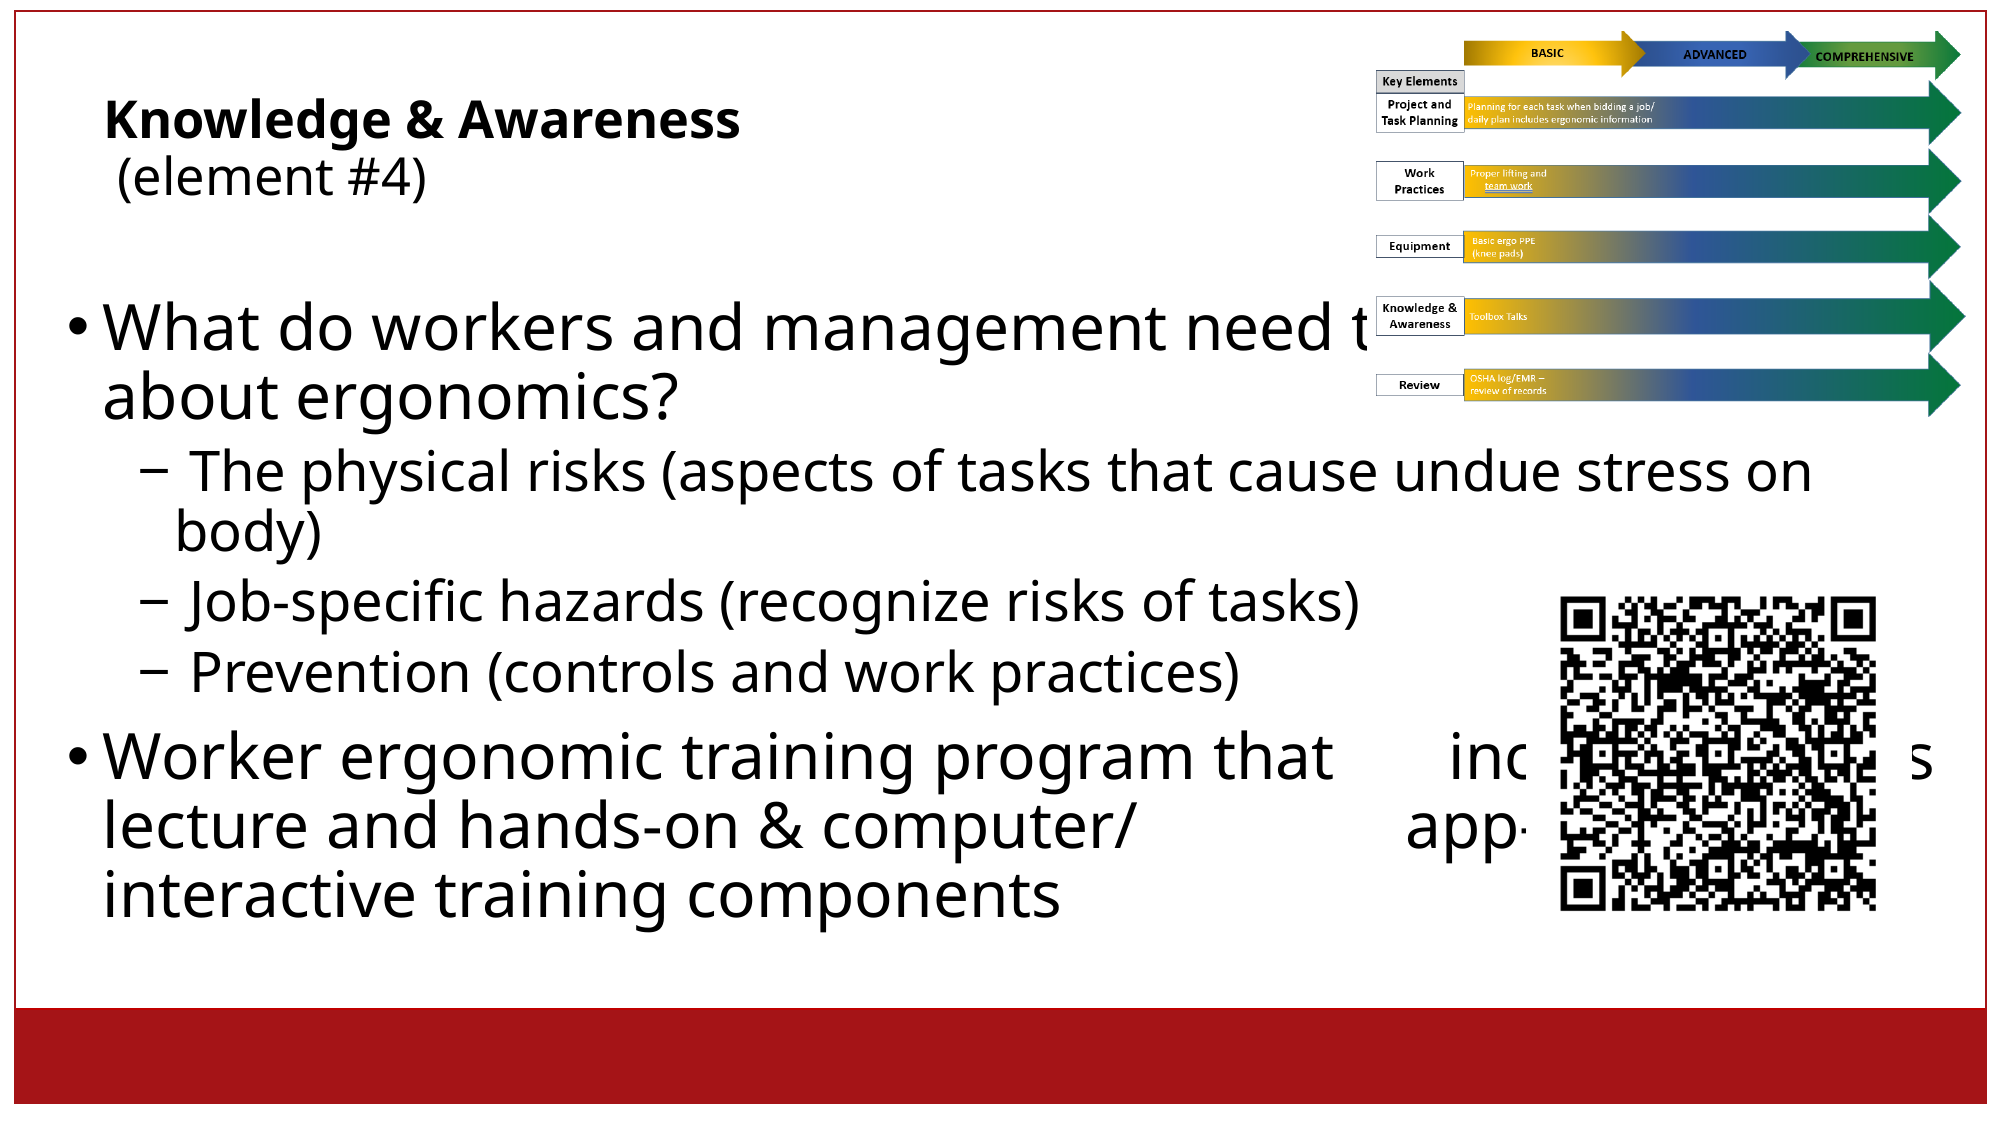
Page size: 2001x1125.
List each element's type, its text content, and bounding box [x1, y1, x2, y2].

picture [1367, 31, 1980, 417]
title Knowledge & Awareness (element #4) [88, 85, 1178, 215]
picture [1526, 562, 1912, 947]
list What do workers and management need to know about ergonomics? The physical risks (aspects of tasks that cause undue stress on body) Job-specific hazards (recognize risks of tasks) Prevention (controls and work practices) Worker ergonomic training program that includes in-class lecture and hands-on & computer/ app-based interactive training components [51, 287, 1980, 944]
